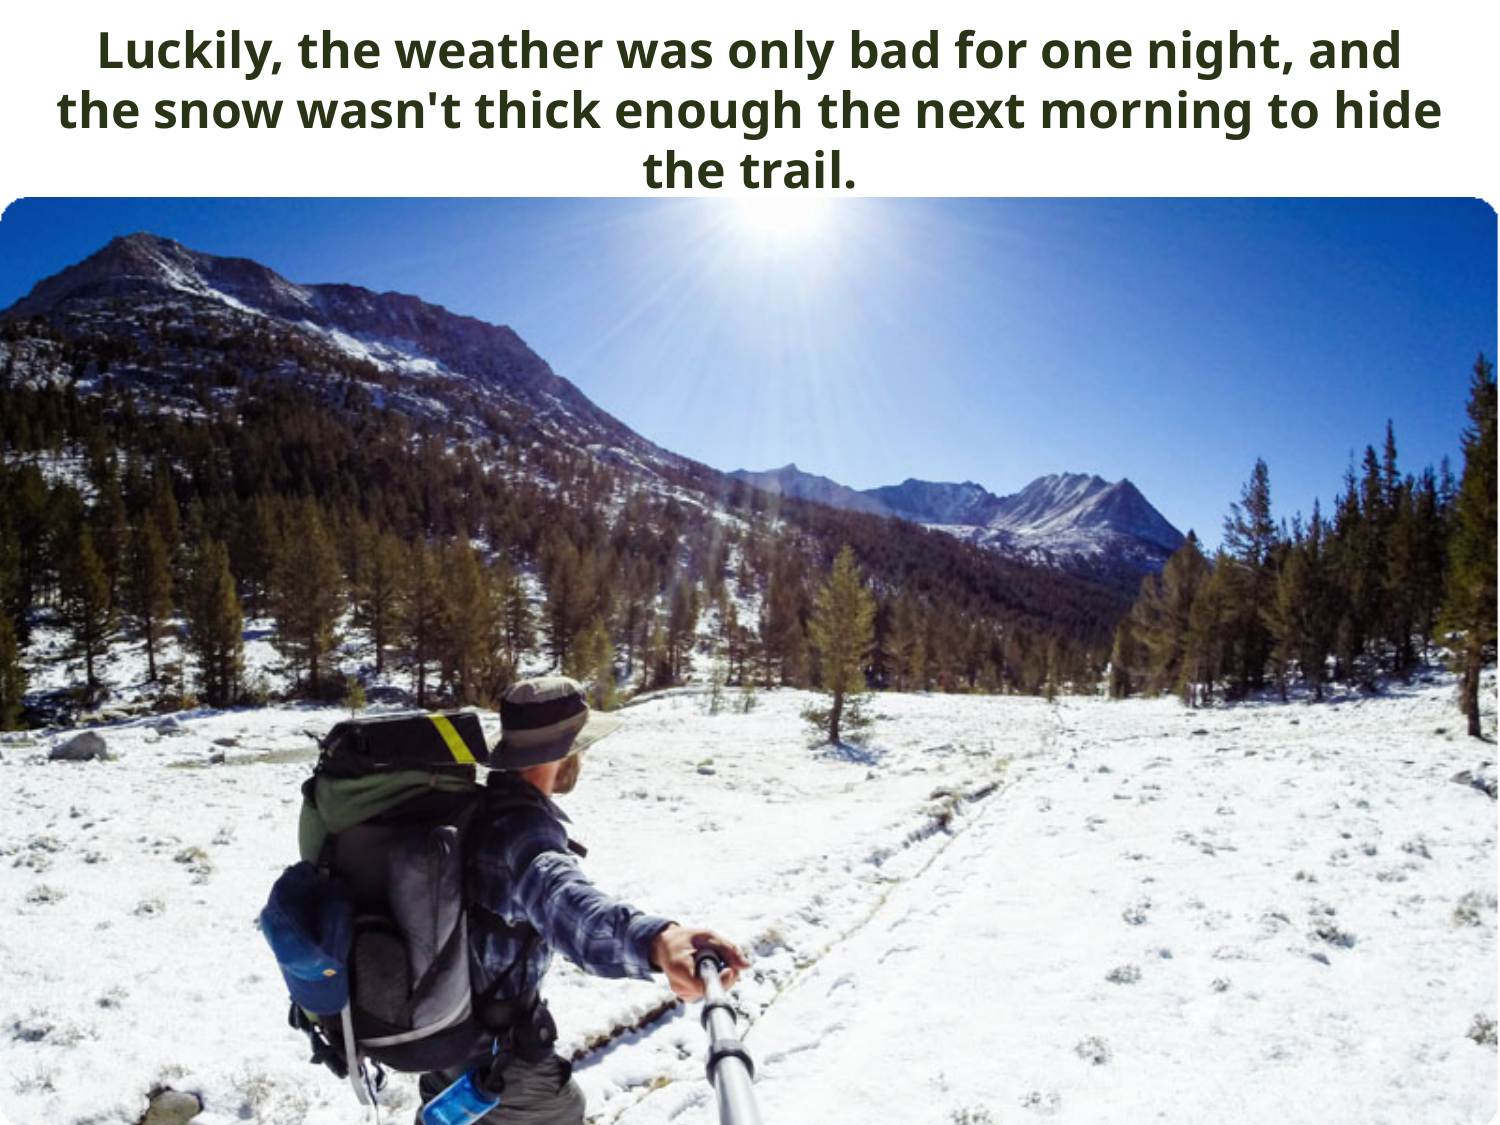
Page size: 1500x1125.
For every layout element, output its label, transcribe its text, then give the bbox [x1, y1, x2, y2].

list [0, 197, 1500, 1125]
title Luckily, the weather was only bad for one night, and the snow wasn't thick enough the next morning to hide the trail. [41, 19, 1459, 196]
